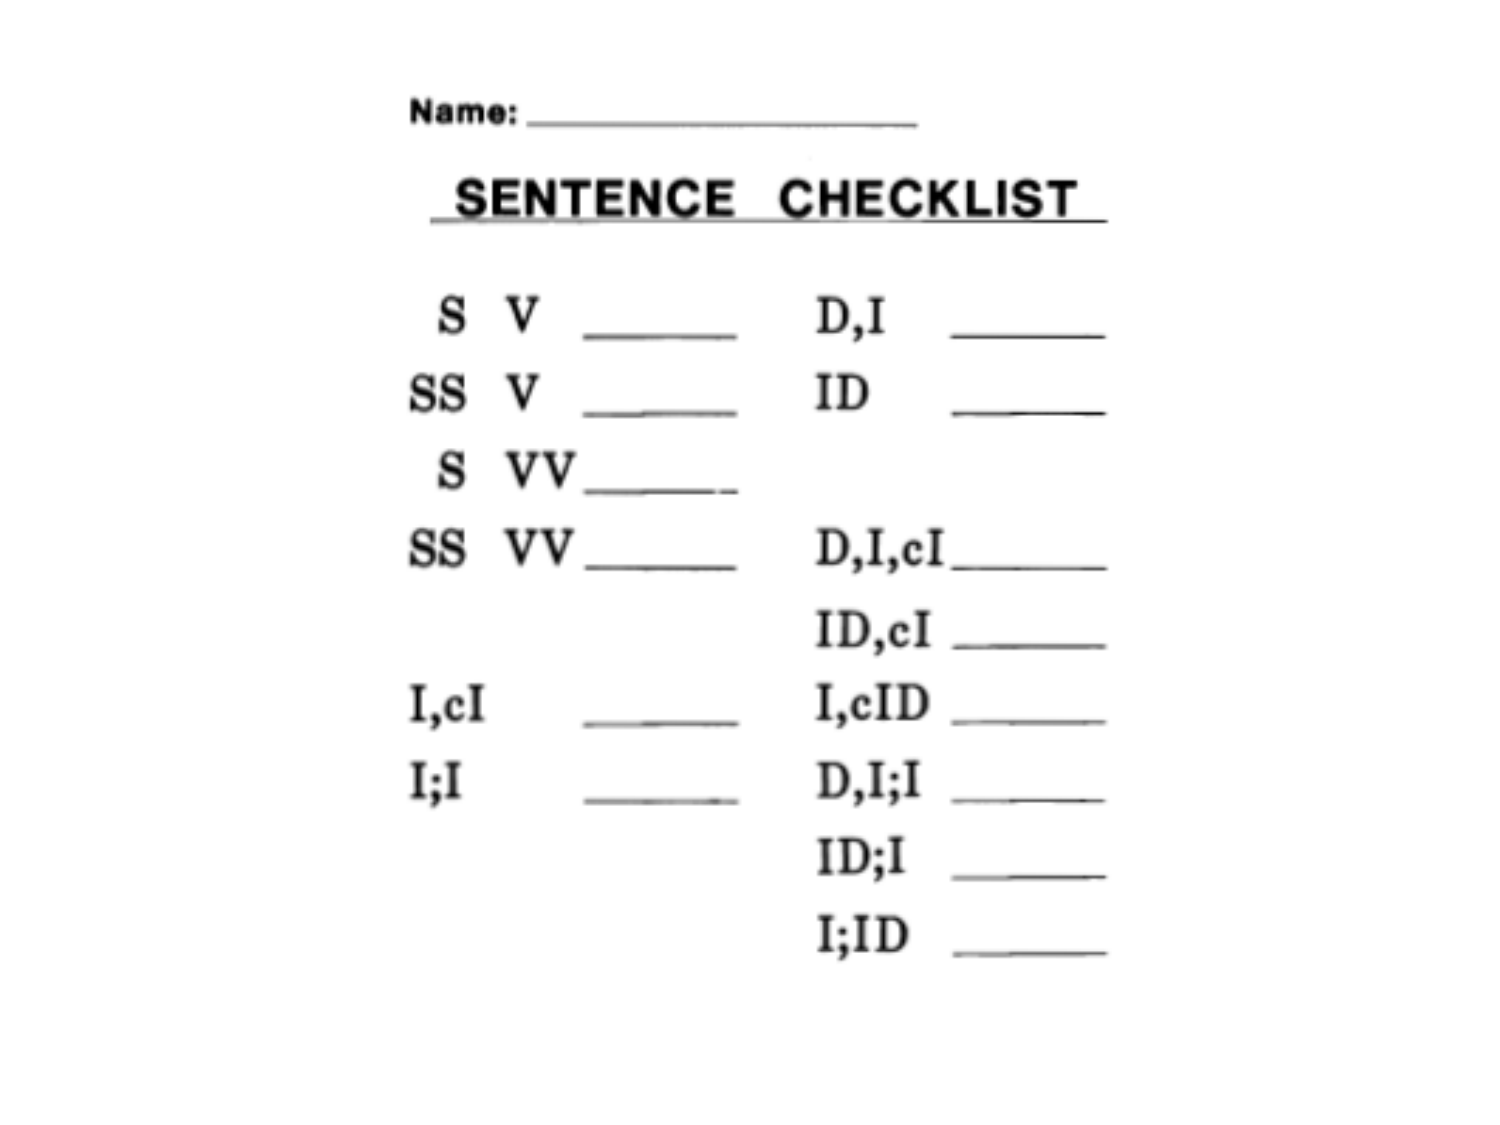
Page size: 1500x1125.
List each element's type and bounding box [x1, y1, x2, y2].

picture [369, 74, 1160, 1015]
